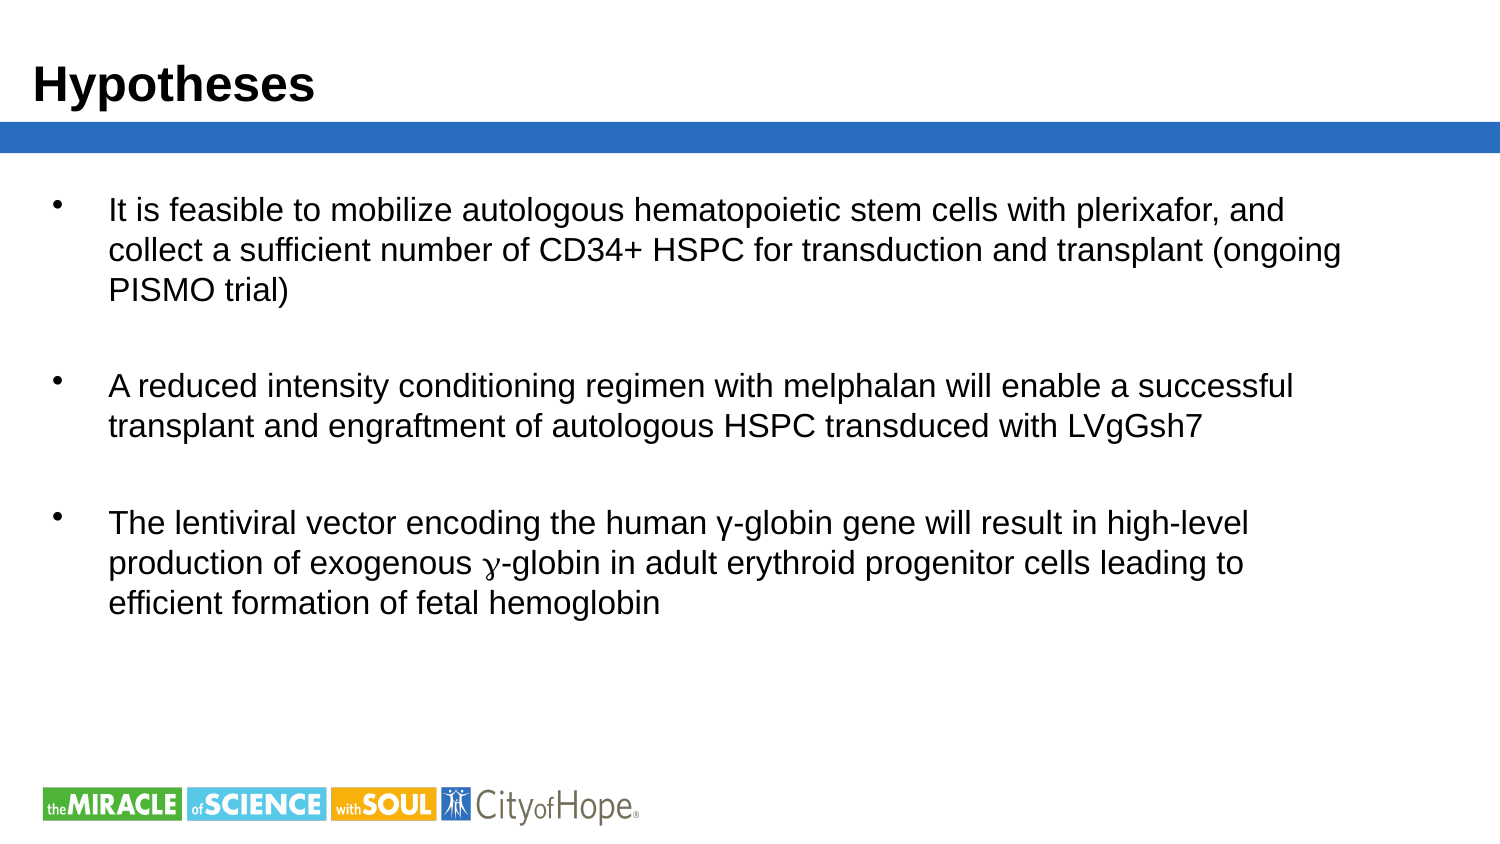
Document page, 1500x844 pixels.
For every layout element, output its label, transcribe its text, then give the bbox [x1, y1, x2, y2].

picture [37, 781, 641, 827]
list It is feasible to mobilize autologous hematopoietic stem cells with plerixafor, and collect a sufficient number of CD34+ HSPC for transduction and transplant (ongoing PISMO trial) A reduced intensity conditioning regimen with melphalan will enable a successful transplant and engraftment of autologous HSPC transduced with LVgGsh7 The lentiviral vector encoding the human γ-globin gene will result in high-level production of exogenous g-globin in adult erythroid progenitor cells leading to efficient formation of fetal hemoglobin [44, 180, 1370, 739]
title Hypotheses [24, 43, 1426, 118]
